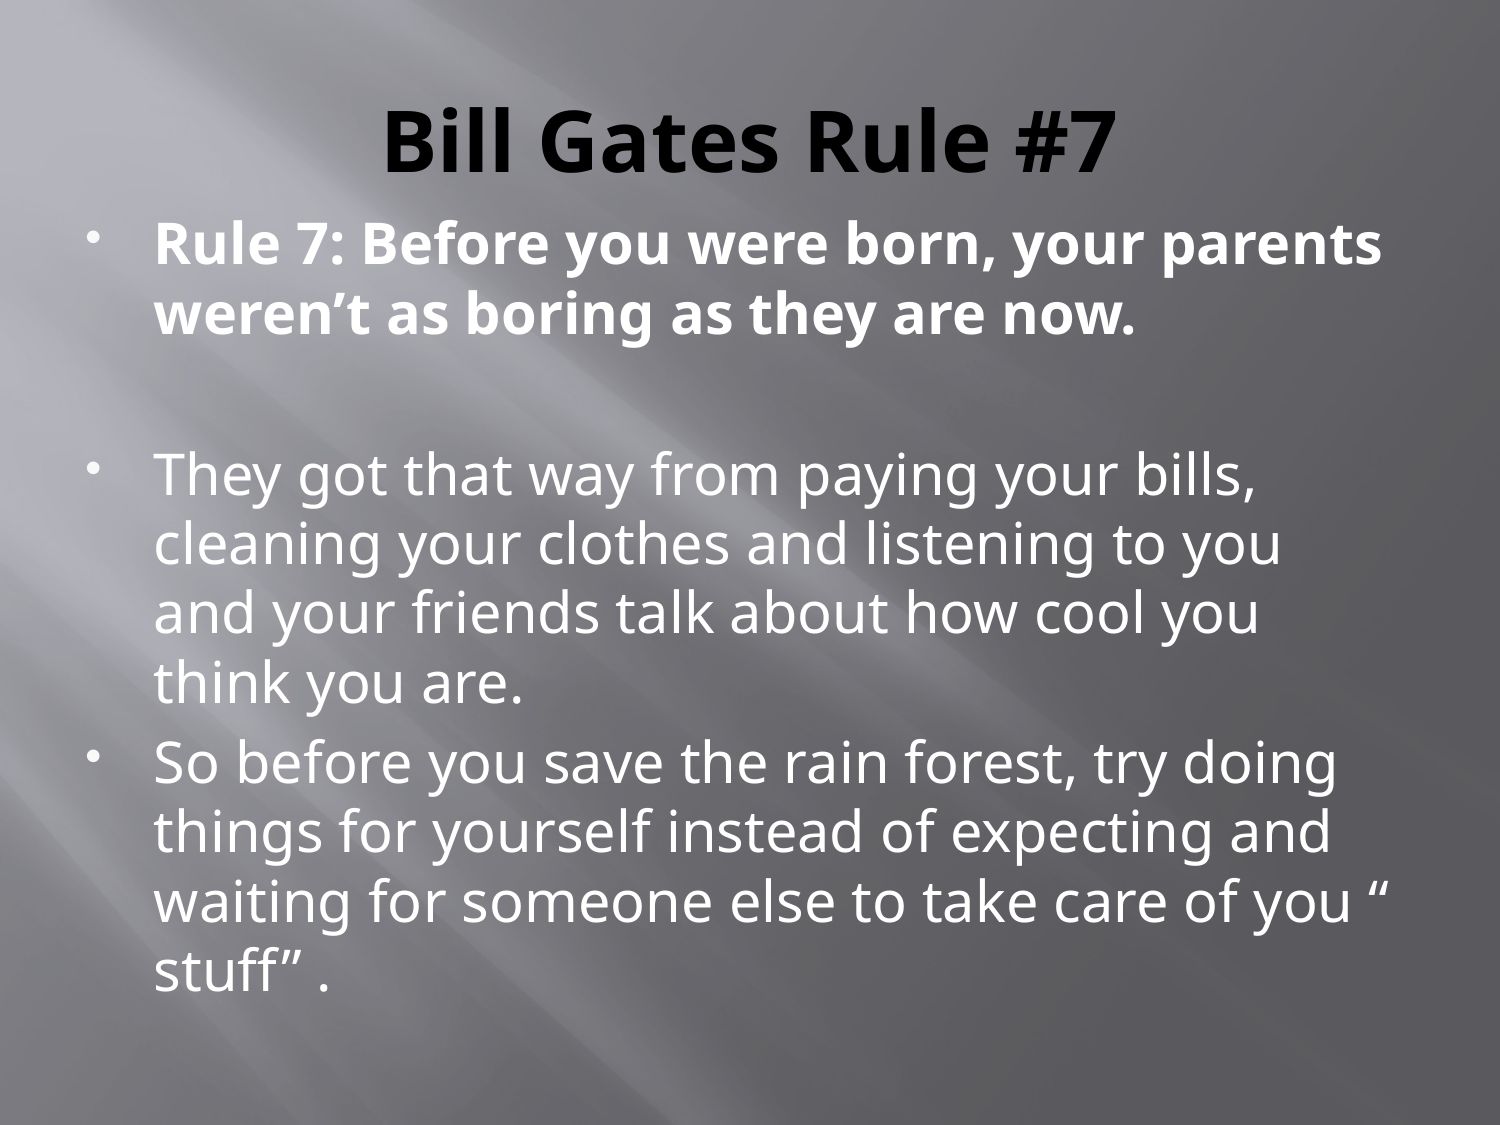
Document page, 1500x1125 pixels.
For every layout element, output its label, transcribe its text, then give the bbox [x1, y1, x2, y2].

list Rule 7: Before you were born, your parents weren’t as boring as they are now. They got that way from paying your bills, cleaning your clothes and listening to you and your friends talk about how cool you think you are. So before you save the rain forest, try doing things for yourself instead of expecting and waiting for someone else to take care of you “ stuff” . [50, 200, 1413, 1018]
title Bill Gates Rule #7 [75, 45, 1425, 233]
